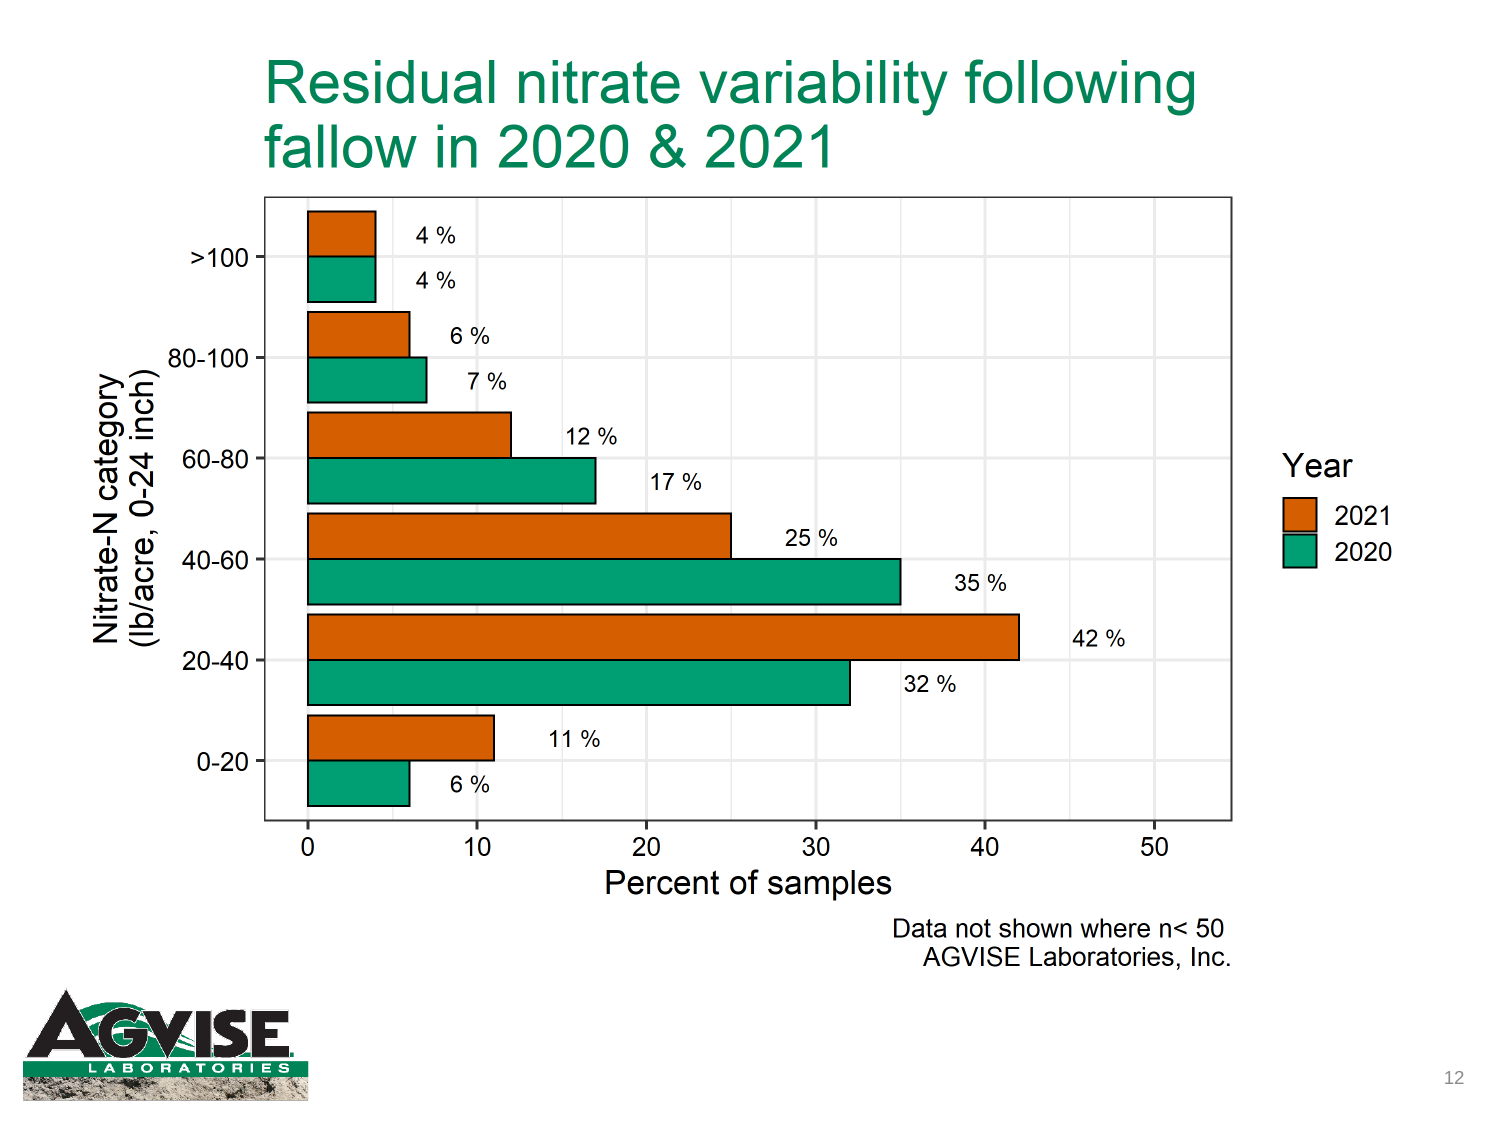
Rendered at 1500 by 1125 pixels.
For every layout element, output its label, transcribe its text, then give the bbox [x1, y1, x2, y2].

slide_number 12 [1370, 1046, 1480, 1107]
picture [0, 42, 1426, 1107]
